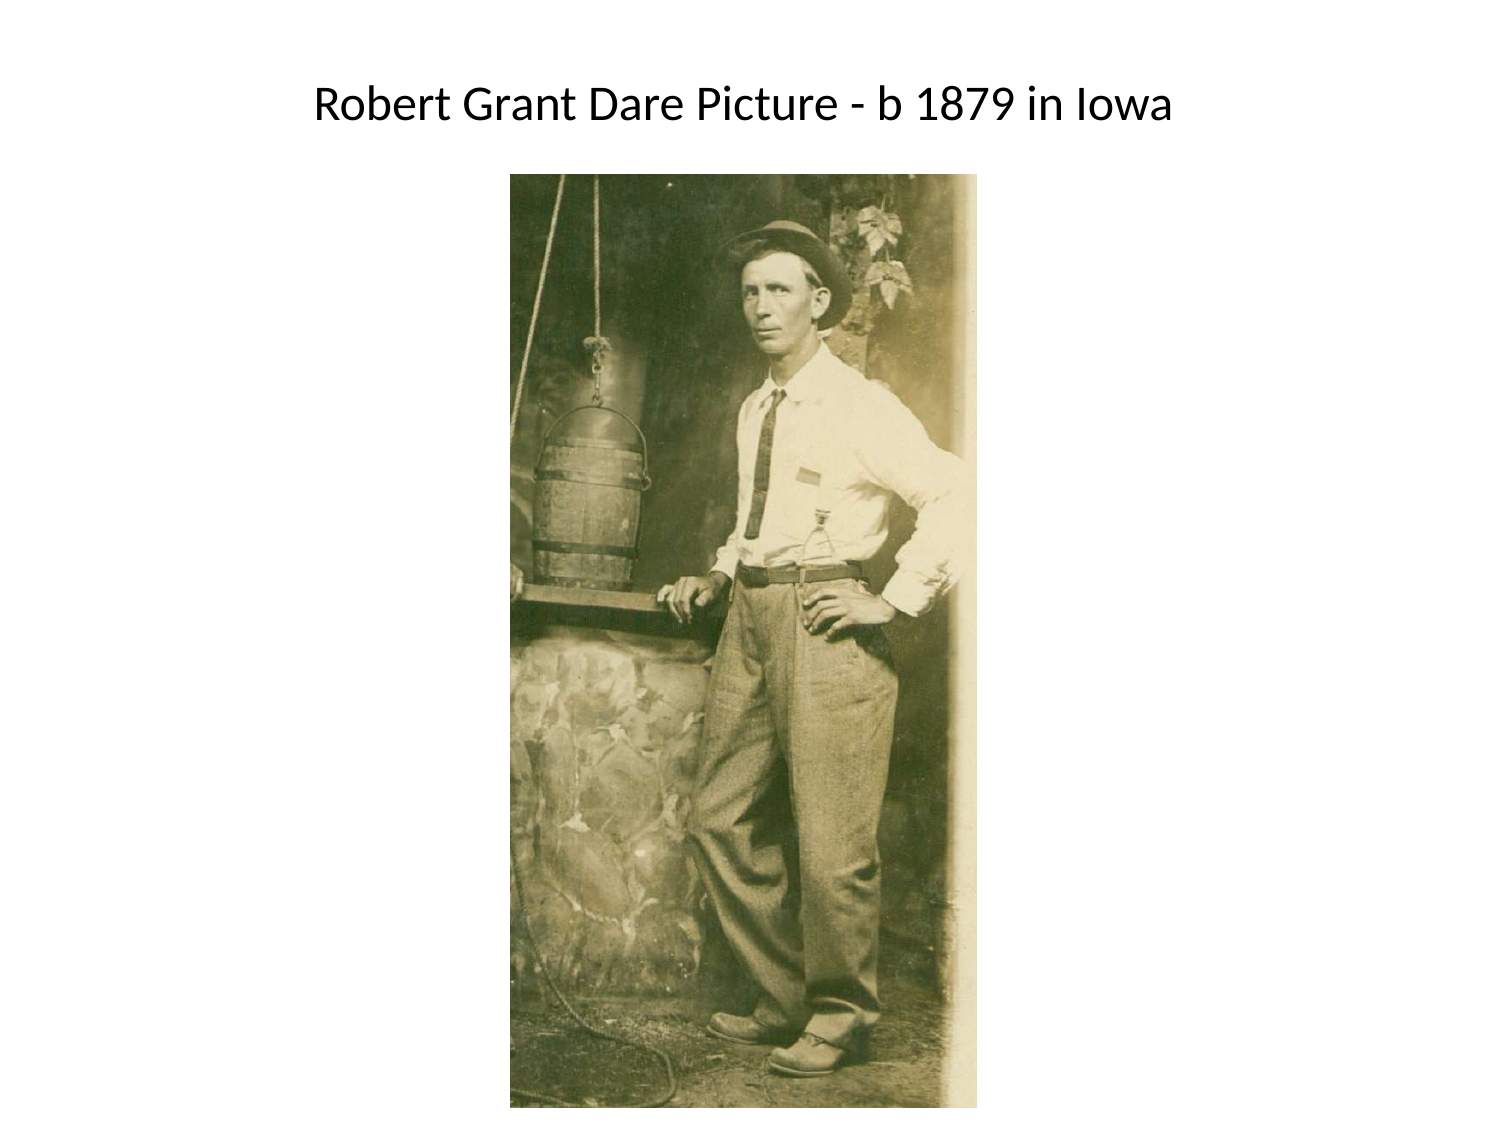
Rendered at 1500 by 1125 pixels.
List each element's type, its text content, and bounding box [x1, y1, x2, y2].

list Robert Grant Dare Picture - b 1879 in Iowa [225, 62, 1263, 175]
picture [510, 174, 977, 1109]
